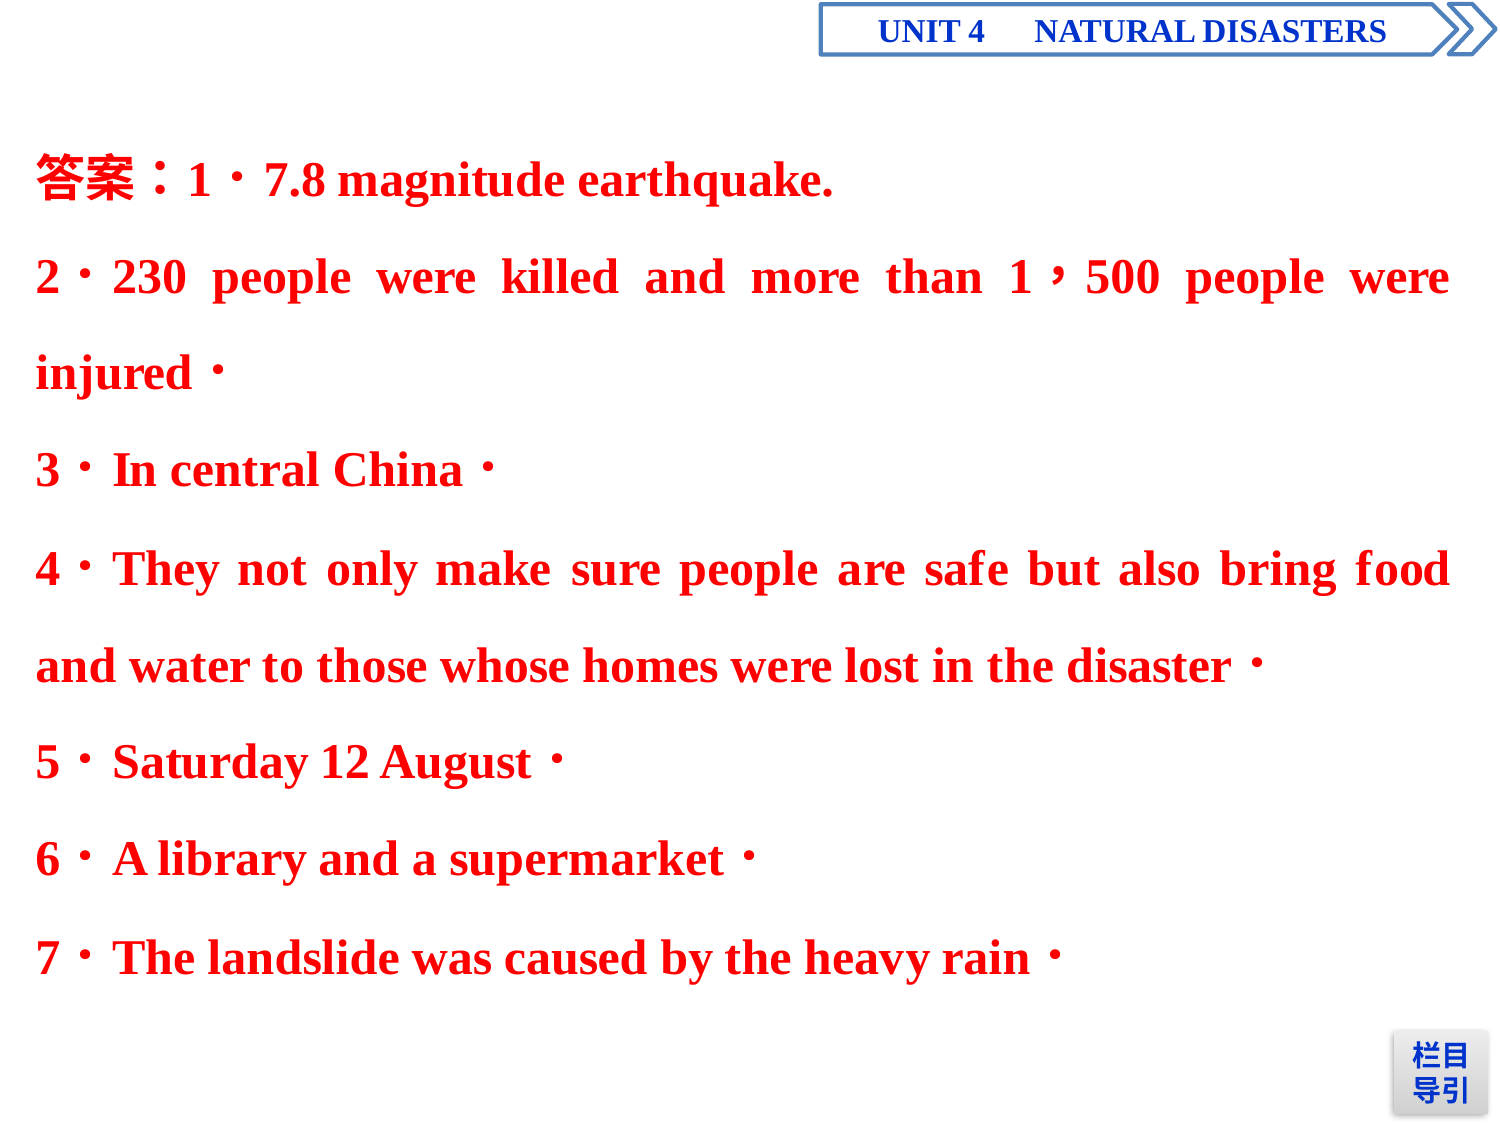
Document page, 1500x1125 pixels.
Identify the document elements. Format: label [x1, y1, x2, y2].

text_box [35, 147, 1466, 1024]
